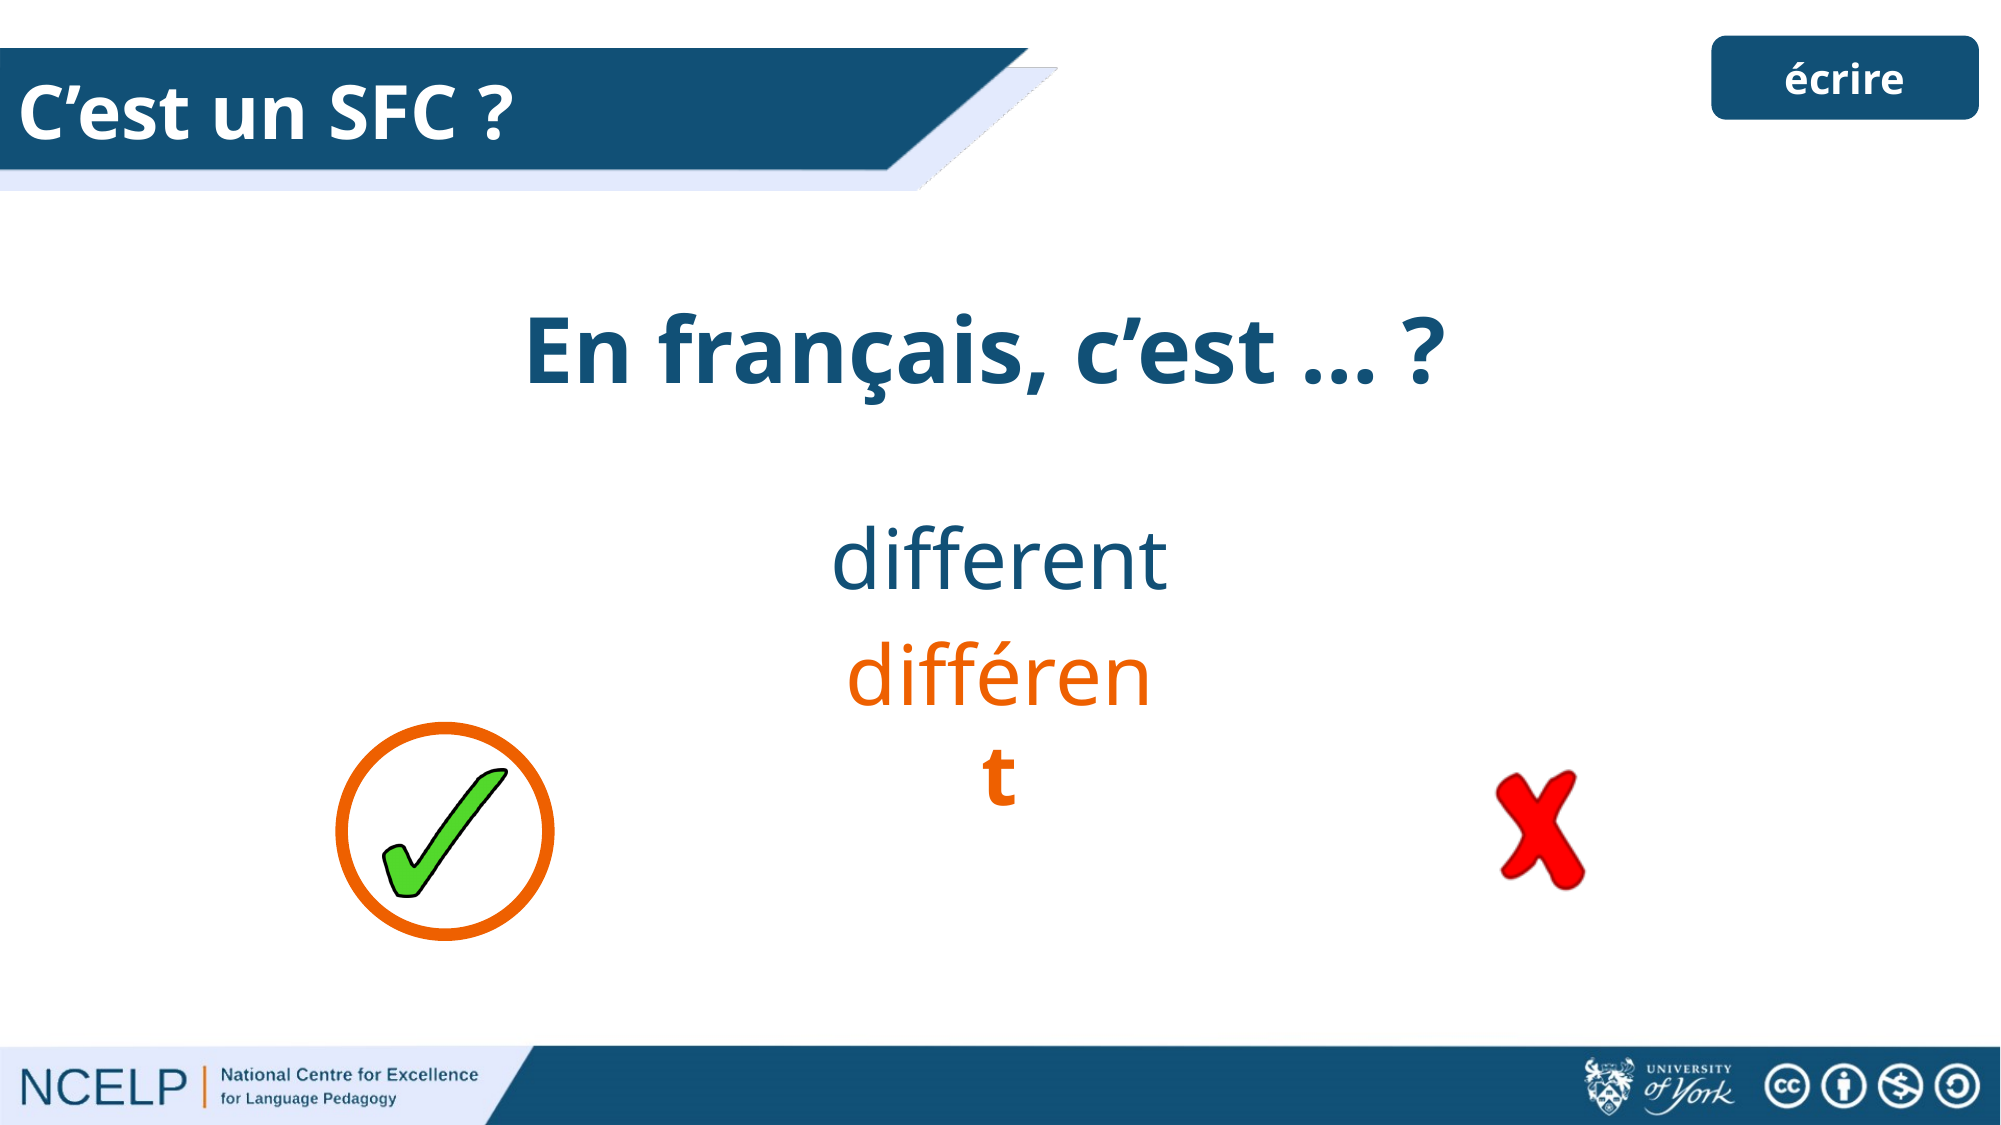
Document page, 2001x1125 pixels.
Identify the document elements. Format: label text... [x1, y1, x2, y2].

text_box En français, c’est … ? [507, 284, 1493, 410]
text_box écrire [1712, 36, 1978, 119]
text_box different [814, 499, 1186, 614]
text_box différent [815, 615, 1185, 830]
text_box [341, 728, 549, 935]
picture [0, 0, 2001, 1125]
